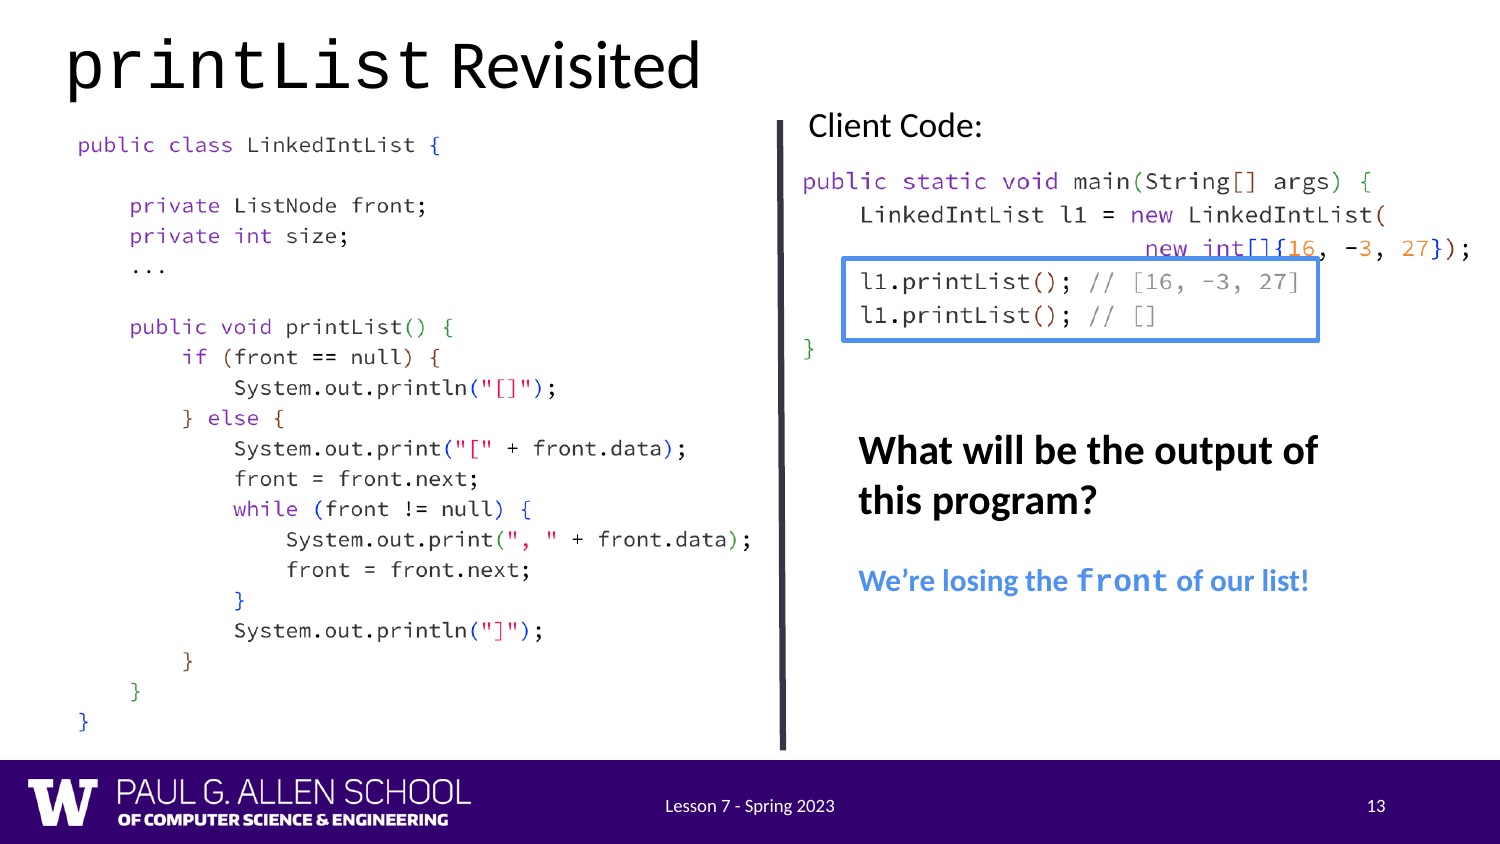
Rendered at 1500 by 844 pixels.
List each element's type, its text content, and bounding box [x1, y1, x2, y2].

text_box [779, 119, 784, 751]
picture [71, 126, 763, 744]
picture [793, 166, 1484, 370]
text_box Client Code: [793, 87, 1406, 160]
picture [0, 760, 1500, 844]
title printList Revisited [52, 0, 1347, 149]
slide_number ‹#› [1059, 782, 1397, 827]
text_box What will be the output of this program? We’re losing the front of our list! [843, 408, 1344, 613]
text_box Lesson 7 - Spring 2023 [496, 782, 1004, 827]
